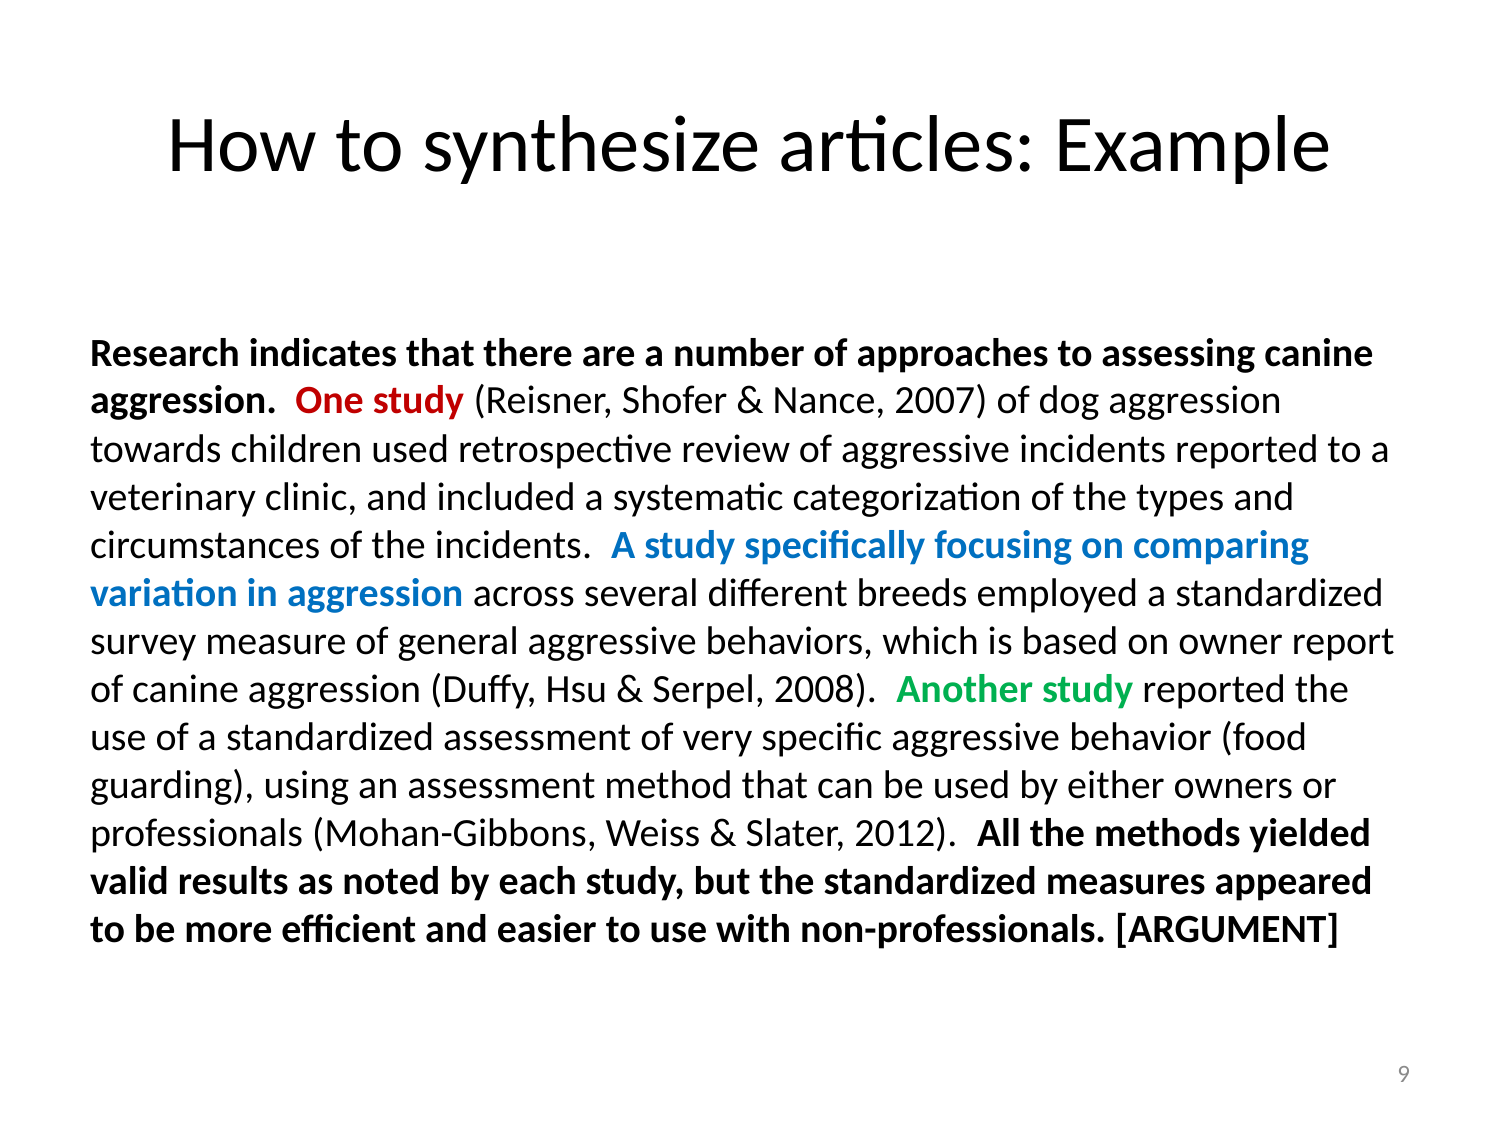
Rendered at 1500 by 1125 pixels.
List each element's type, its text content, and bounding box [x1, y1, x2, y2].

title How to synthesize articles: Example [75, 45, 1425, 233]
list Research indicates that there are a number of approaches to assessing canine aggression. One study (Reisner, Shofer & Nance, 2007) of dog aggression towards children used retrospective review of aggressive incidents reported to a veterinary clinic, and included a systematic categorization of the types and circumstances of the incidents. A study specifically focusing on comparing variation in aggression across several different breeds employed a standardized survey measure of general aggressive behaviors, which is based on owner report of canine aggression (Duffy, Hsu & Serpel, 2008). Another study reported the use of a standardized assessment of very specific aggressive behavior (food guarding), using an assessment method that can be used by either owners or professionals (Mohan-Gibbons, Weiss & Slater, 2012). All the methods yielded valid results as noted by each study, but the standardized measures appeared to be more efficient and easier to use with non-professionals. [ARGUMENT] [75, 262, 1425, 1005]
slide_number 9 [1074, 1042, 1425, 1103]
